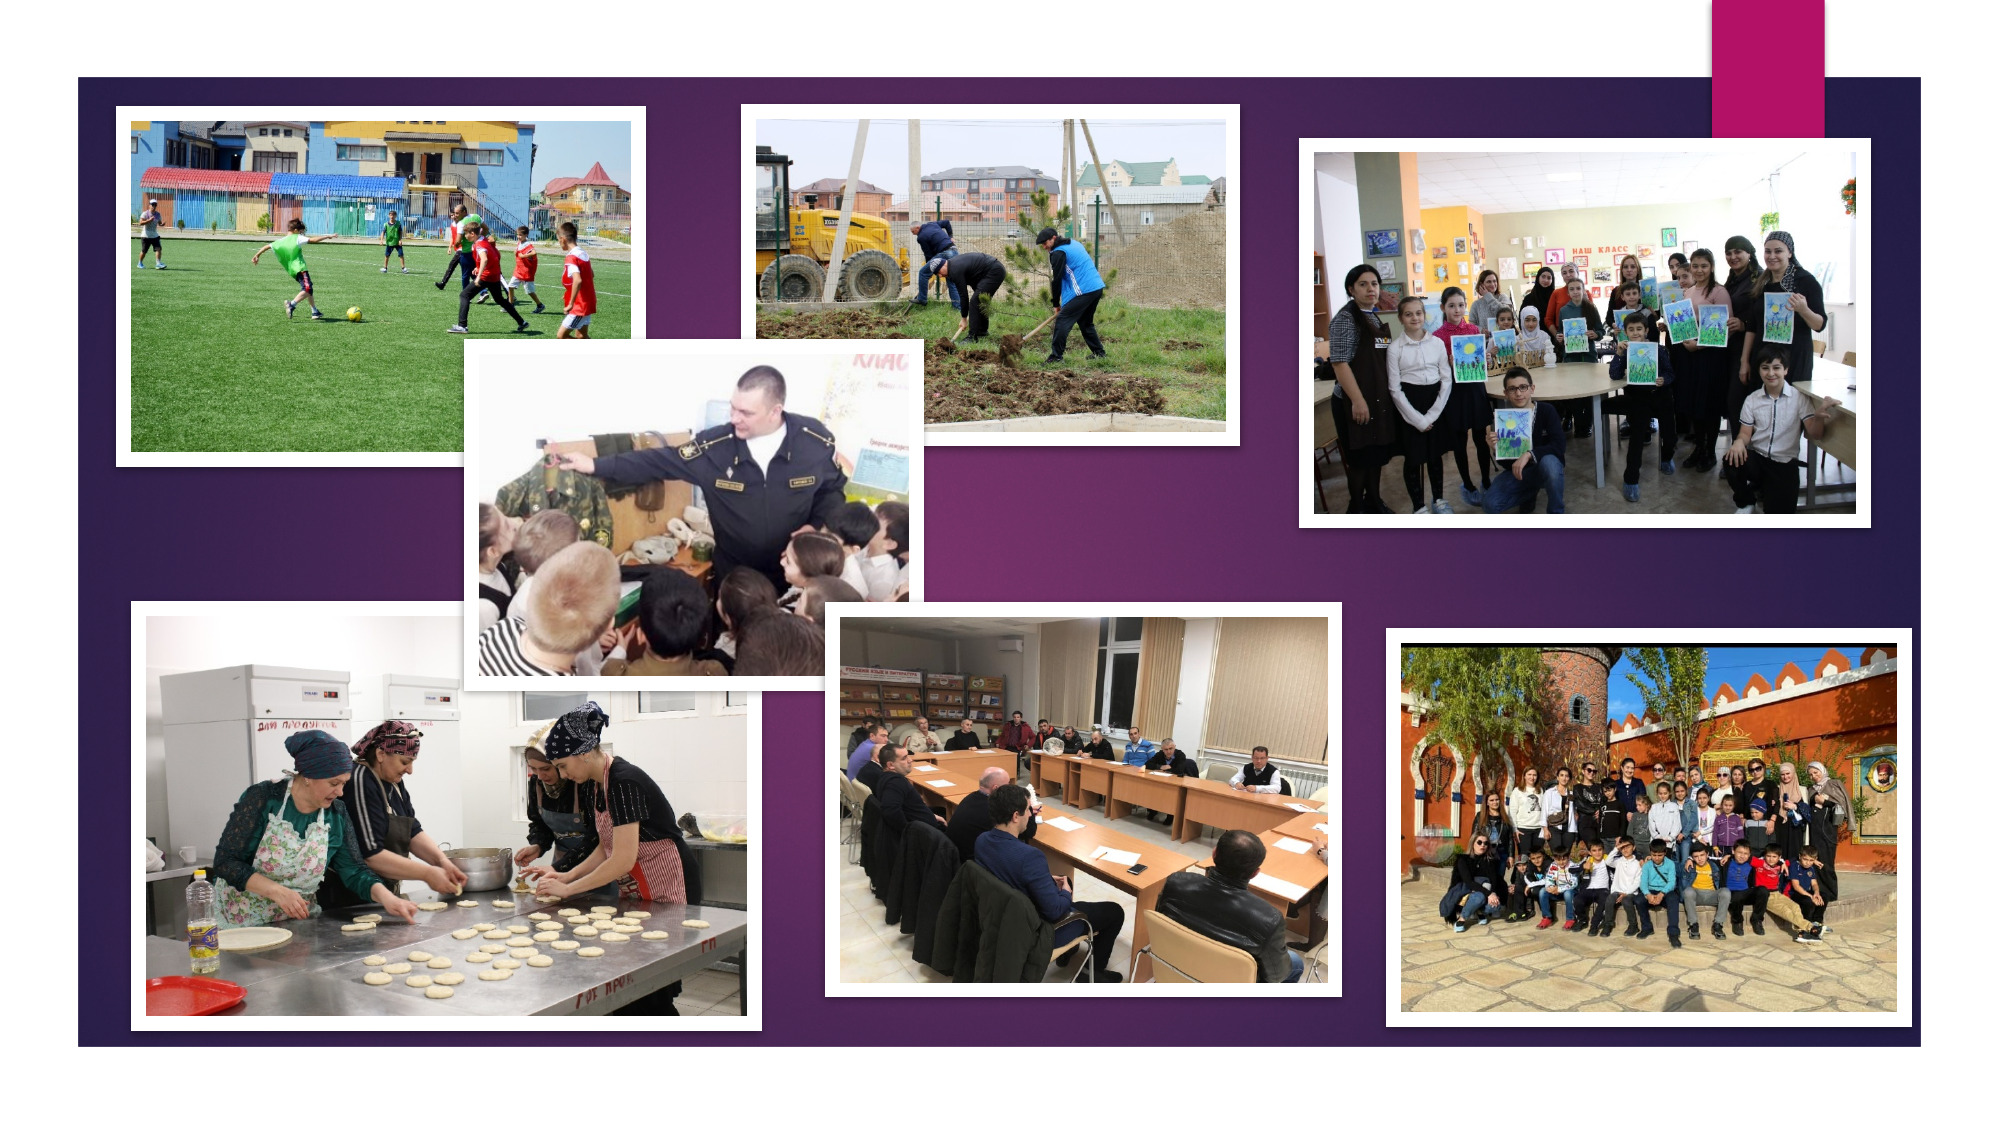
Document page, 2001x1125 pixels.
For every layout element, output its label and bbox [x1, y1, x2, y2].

picture [1400, 642, 1898, 1013]
picture [1313, 151, 1857, 515]
picture [130, 118, 1328, 1017]
